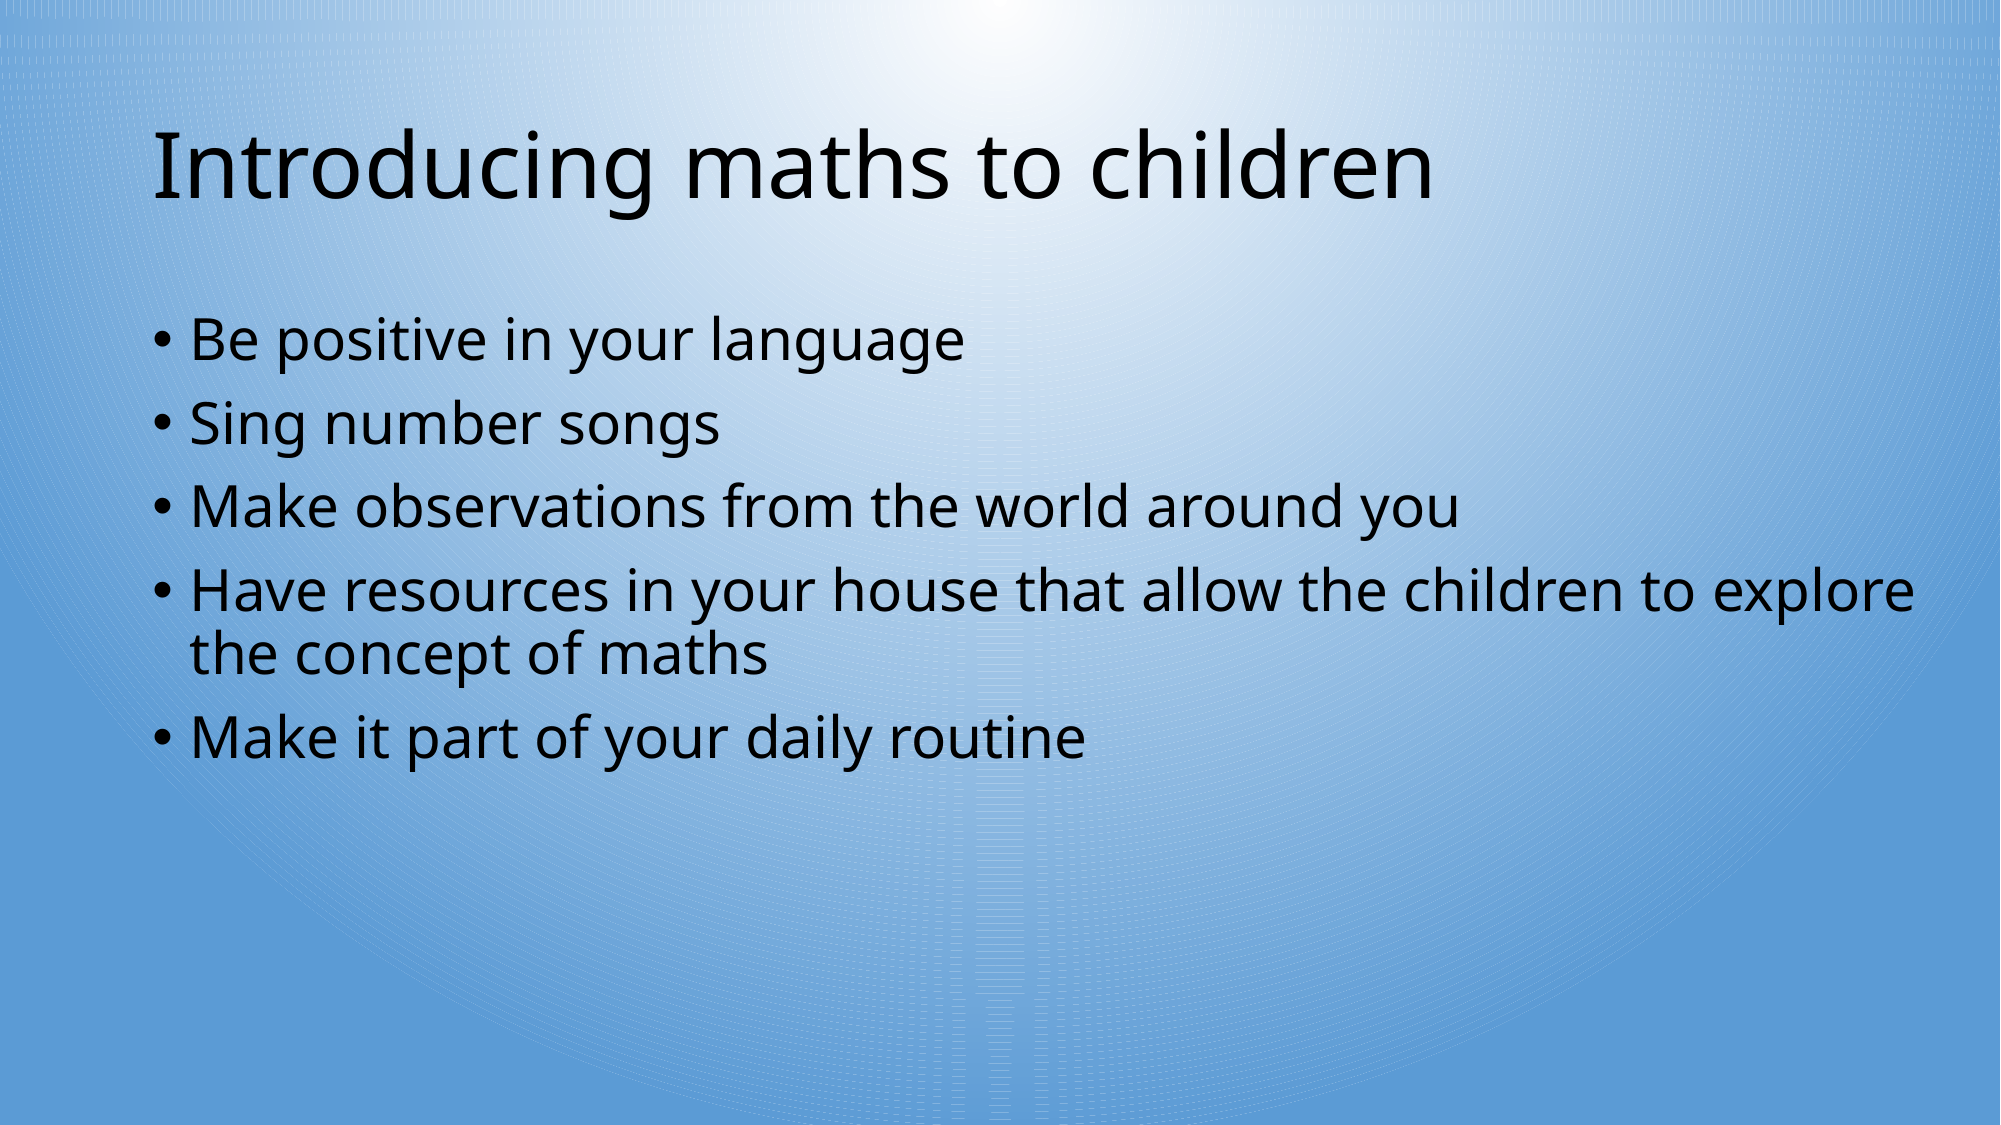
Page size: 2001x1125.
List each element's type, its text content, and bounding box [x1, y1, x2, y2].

title Introducing maths to children [137, 59, 1863, 278]
list Be positive in your language Sing number songs Make observations from the world around you Have resources in your house that allow the children to explore the concept of maths Make it part of your daily routine [137, 302, 2000, 1017]
